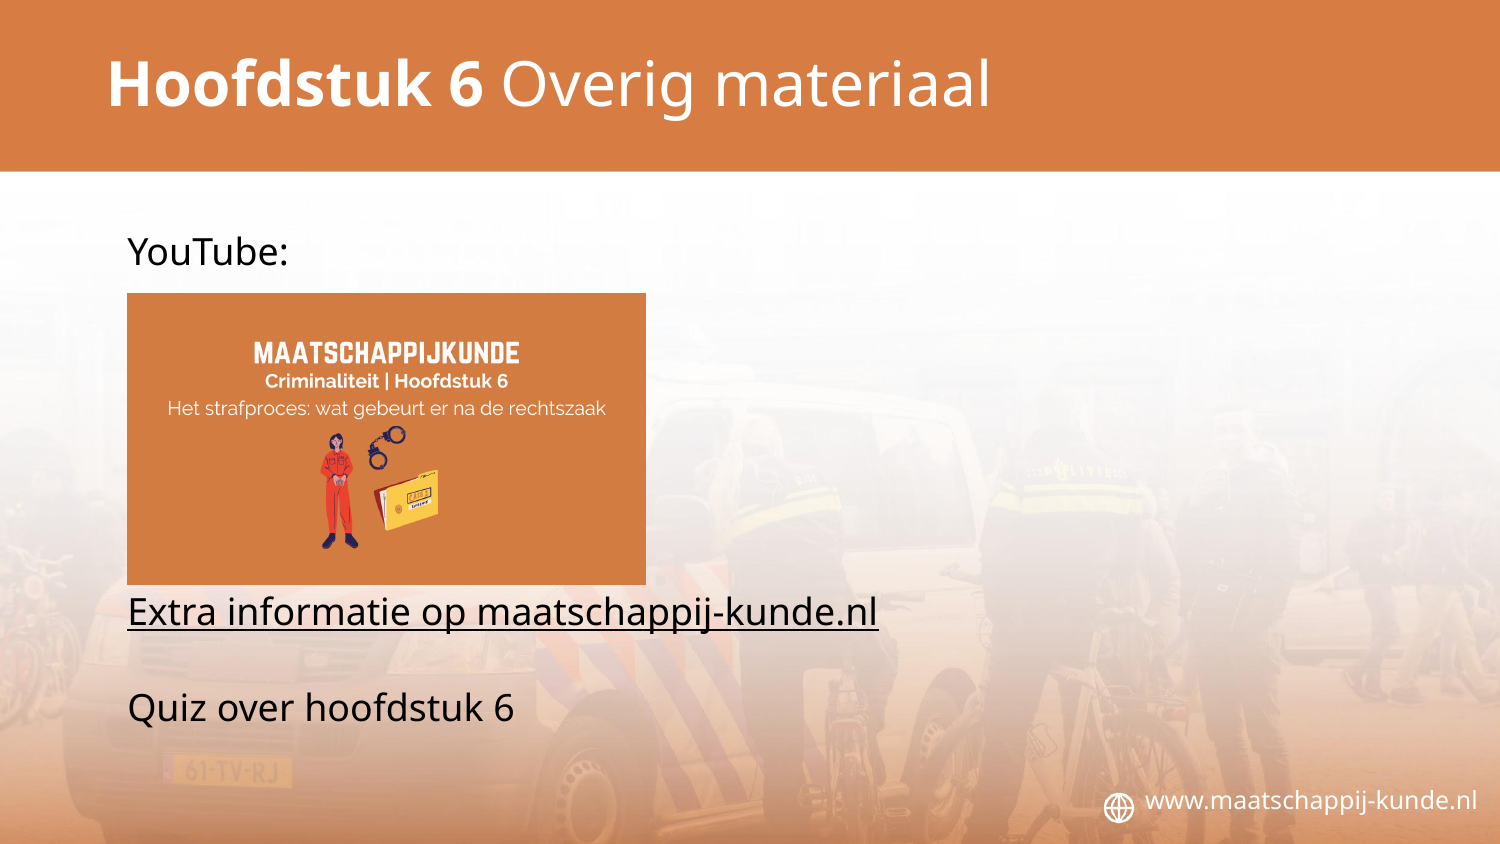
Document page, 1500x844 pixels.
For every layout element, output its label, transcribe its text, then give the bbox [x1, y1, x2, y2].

title Hoofdstuk 6 Overig materiaal [98, 33, 1409, 139]
picture [0, 0, 1500, 844]
text_box www.maatschappij-kunde.nl [1137, 777, 1500, 839]
text_box YouTube: Extra informatie op maatschappij-kunde.nl Quiz over hoofdstuk 6 [112, 213, 1439, 745]
